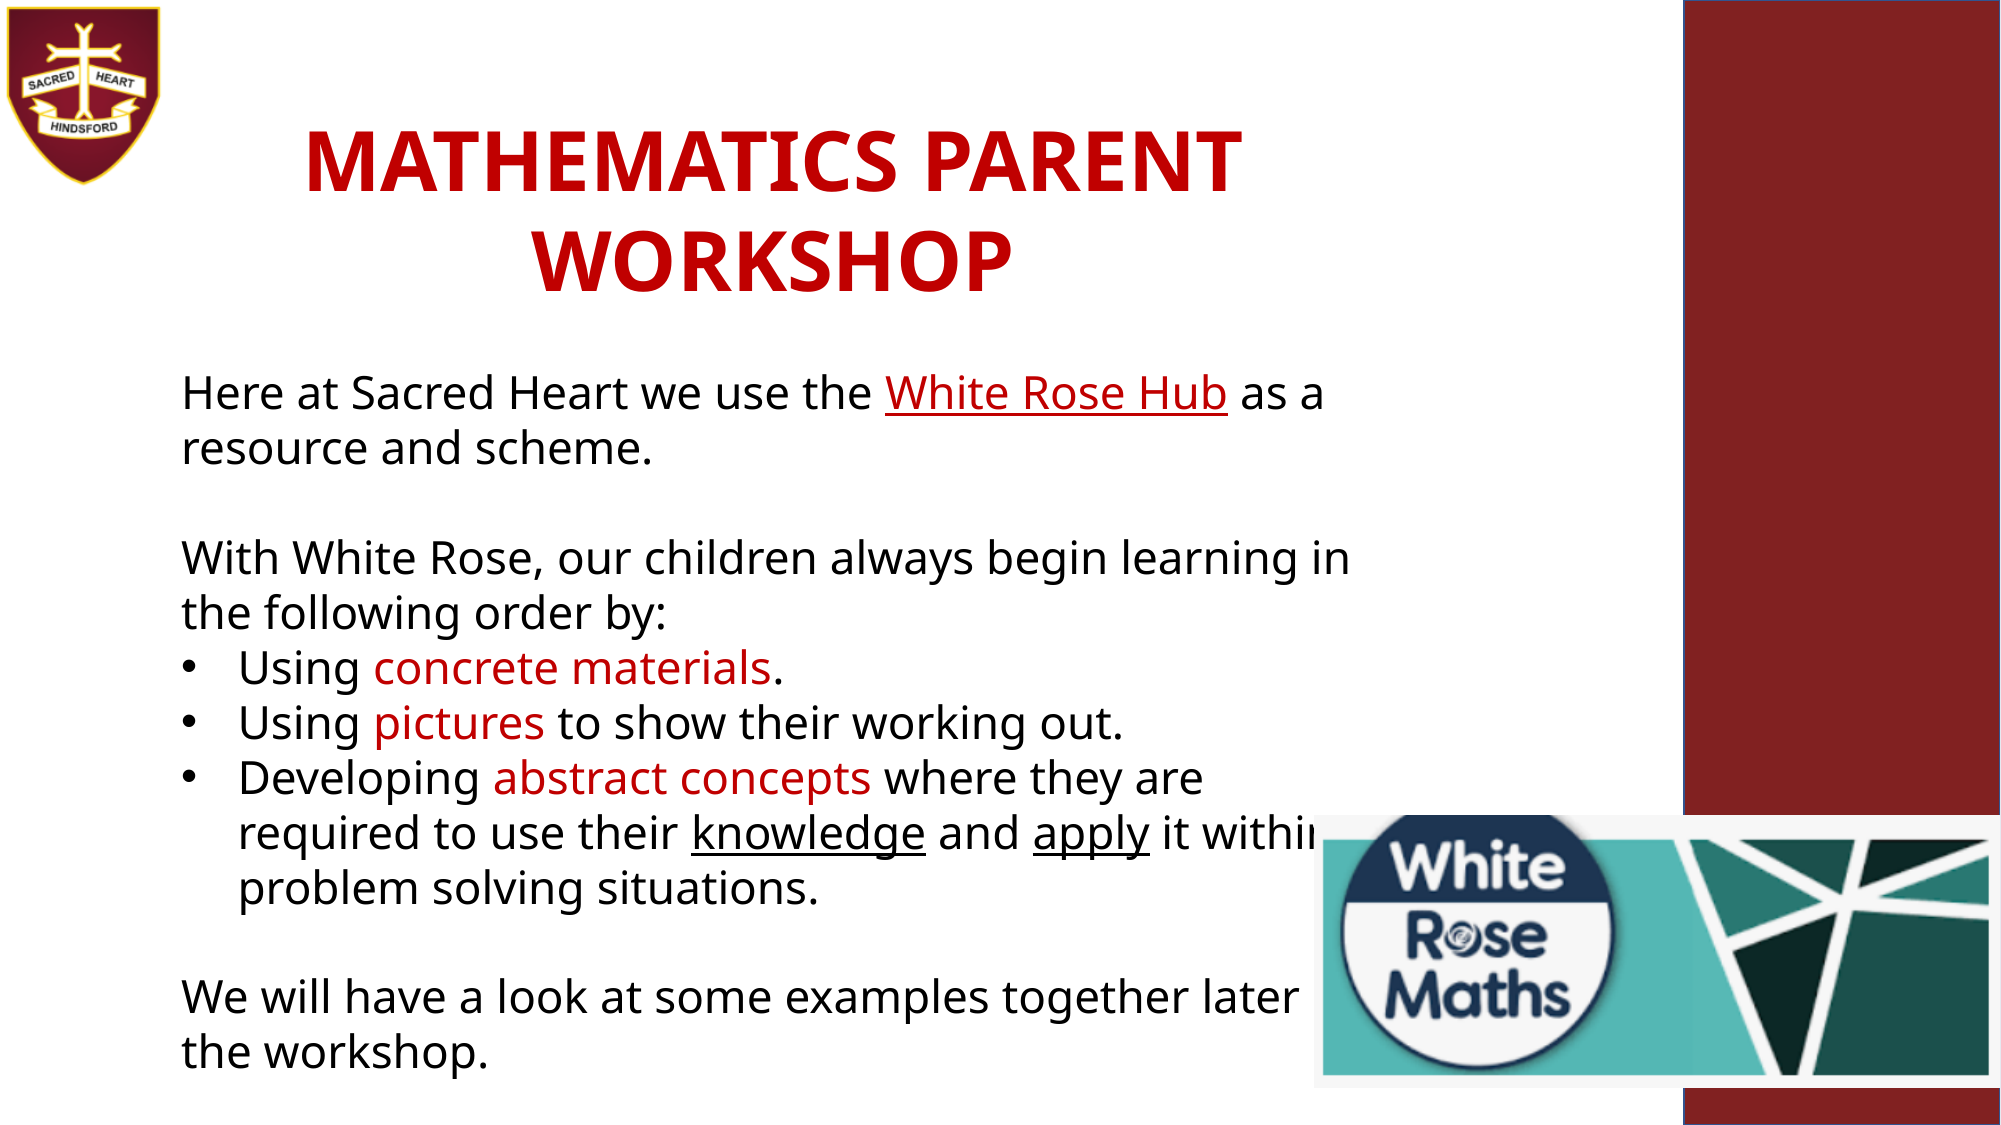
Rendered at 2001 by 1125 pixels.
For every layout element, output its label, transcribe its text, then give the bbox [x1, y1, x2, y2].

text_box MATHEMATICS PARENT WORKSHOP Here at Sacred Heart we use the White Rose Hub as a resource and scheme. With White Rose, our children always begin learning in the following order by: Using concrete materials. Using pictures to show their working out. Developing abstract concepts where they are required to use their knowledge and apply it within problem solving situations. We will have a look at some examples together later in the workshop. [166, 101, 1381, 1086]
picture [1314, 815, 2000, 1088]
picture [0, 0, 168, 189]
